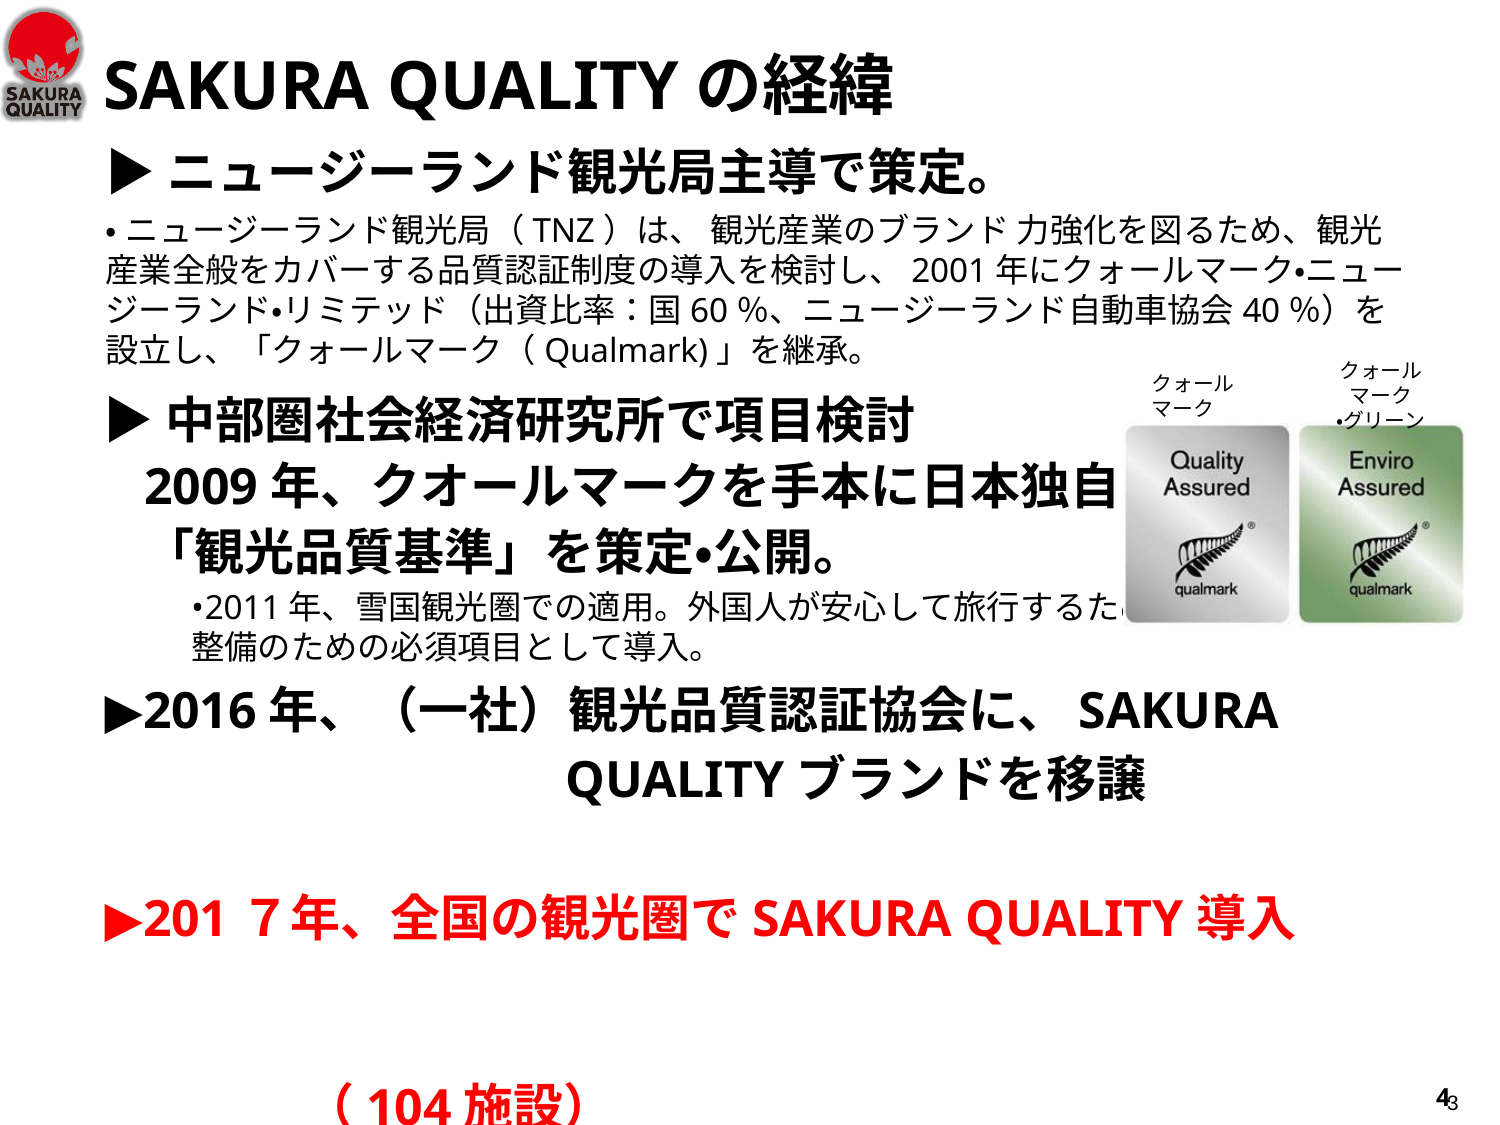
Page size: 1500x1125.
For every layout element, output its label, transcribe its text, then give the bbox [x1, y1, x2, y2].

picture [0, 5, 88, 123]
text_box ▶ニュージーランド観光局主導で策定。 •ニュージーランド観光局（TNZ）は、 観光産業のブランド 力強化を図るため、観光産業全般をカバーする品質認証制度の導入を検討し、2001年にクォールマーク・ニュージーランド・リミテッド（出資比率：国60％、ニュージーランド自動車協会40％）を設立し、「クォールマーク（Qualmark)」を継承。 [103, 131, 1409, 405]
title SAKURA QUALITYの経緯 [100, 40, 1438, 231]
text_box [1123, 423, 1466, 626]
slide_number 4 [1431, 1081, 1474, 1122]
text_box ▶2016年、（一社）観光品質認証協会に、SAKURA QUALITYブランドを移譲 ▶201７年、全国の観光圏でSAKURA QUALITY導入 （104施設） ▶201８年、SAKURA QUALITYに、フェーズⅡを導入 [102, 669, 1461, 1125]
text_box クォールマーク ・グリーン [1324, 356, 1438, 433]
text_box ▶中部圏社会経済研究所で項目検討 2009年、クオールマークを手本に日本独自の 「観光品質基準」を策定・公開。 •2011年、雪国観光圏での適用。外国人が安心して旅行するための環境整備のための必須項目として導入。 [100, 379, 1279, 666]
text_box クォールマーク [1149, 368, 1263, 421]
